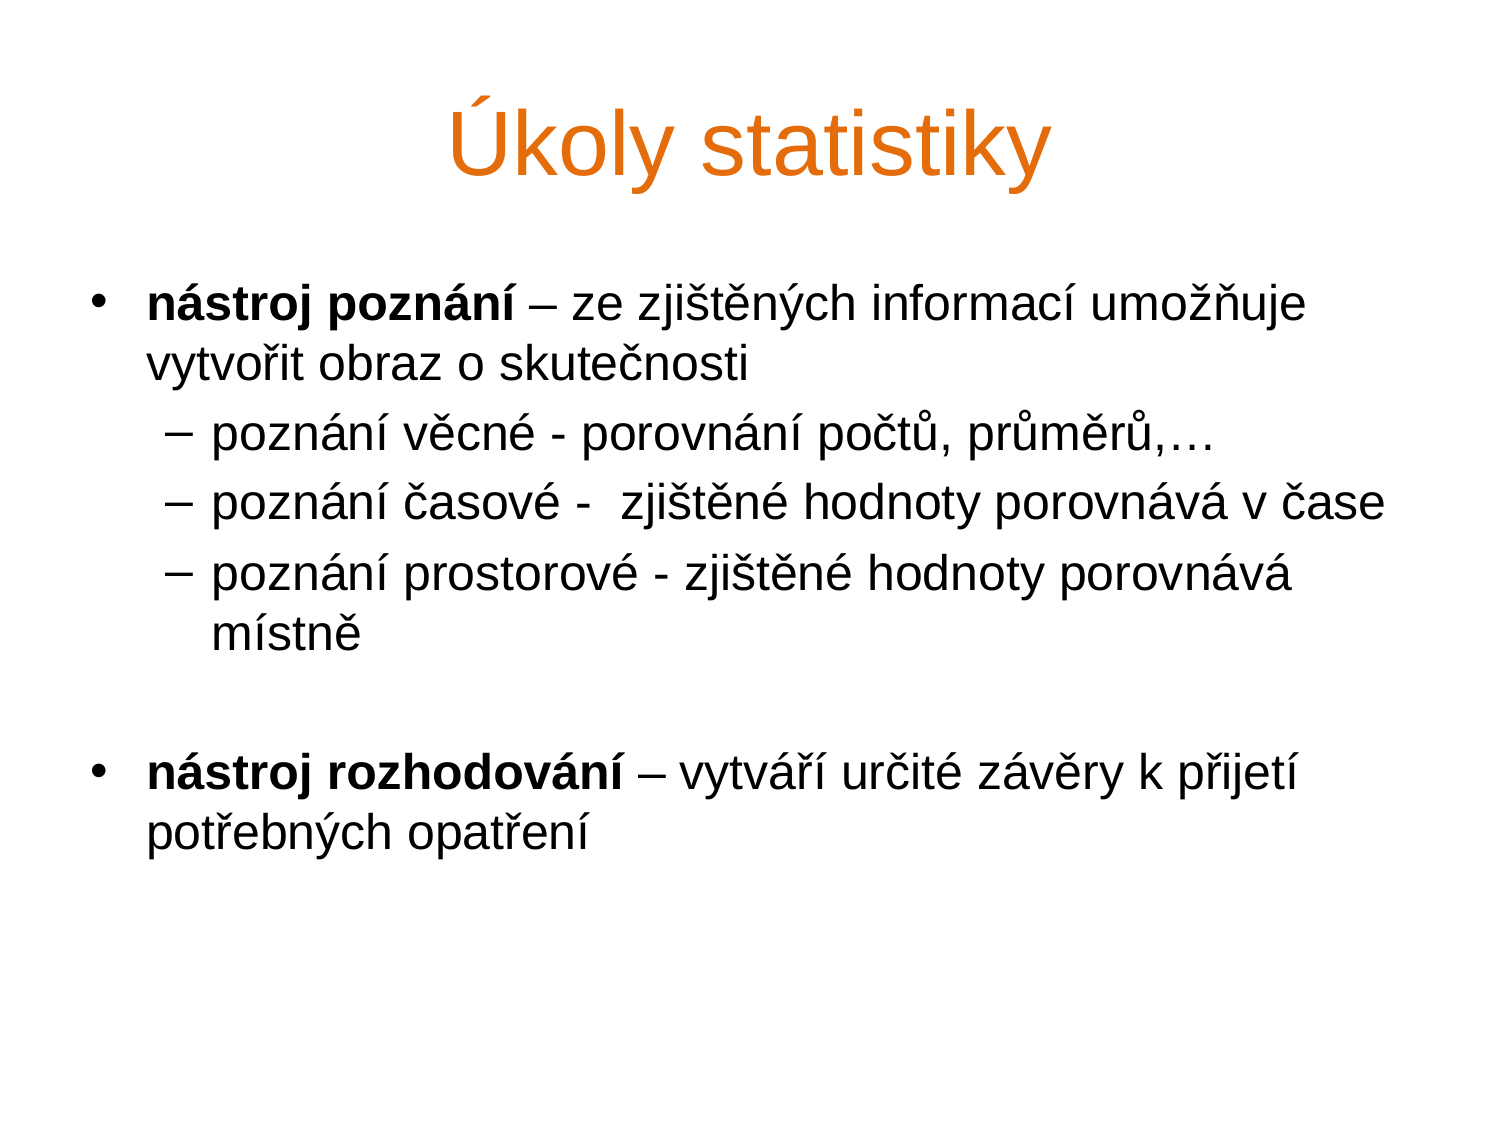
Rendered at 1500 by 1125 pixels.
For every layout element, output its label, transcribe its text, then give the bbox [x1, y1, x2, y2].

list nástroj poznání – ze zjištěných informací umožňuje vytvořit obraz o skutečnosti poznání věcné - porovnání počtů, průměrů,… poznání časové - zjištěné hodnoty porovnává v čase poznání prostorové - zjištěné hodnoty porovnává místně nástroj rozhodování – vytváří určité závěry k přijetí potřebných opatření [75, 262, 1425, 1005]
title Úkoly statistiky [75, 45, 1425, 233]
